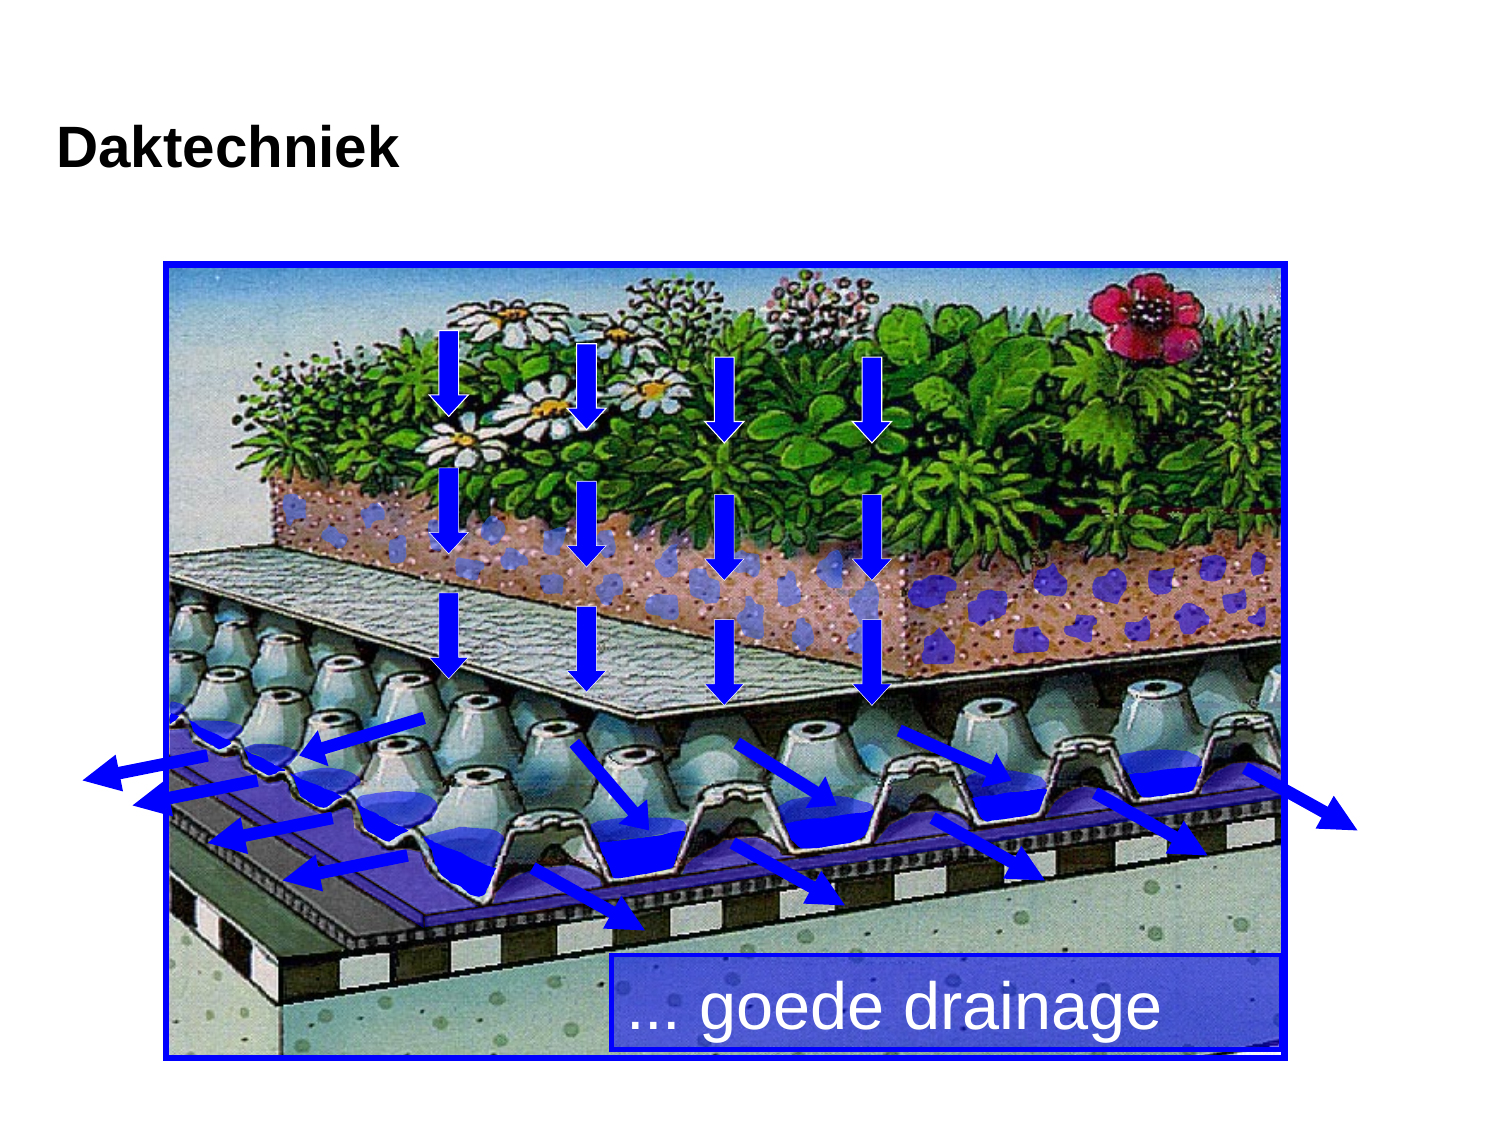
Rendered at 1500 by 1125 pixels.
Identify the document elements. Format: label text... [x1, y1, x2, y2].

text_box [282, 492, 1267, 668]
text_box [169, 728, 293, 753]
title Daktechniek [40, 101, 1392, 290]
picture [168, 267, 1282, 728]
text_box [1018, 728, 1283, 753]
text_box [168, 700, 1204, 728]
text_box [428, 330, 892, 444]
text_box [428, 592, 892, 706]
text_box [298, 717, 1012, 831]
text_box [82, 755, 1358, 931]
picture [168, 931, 1282, 1056]
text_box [428, 467, 892, 581]
